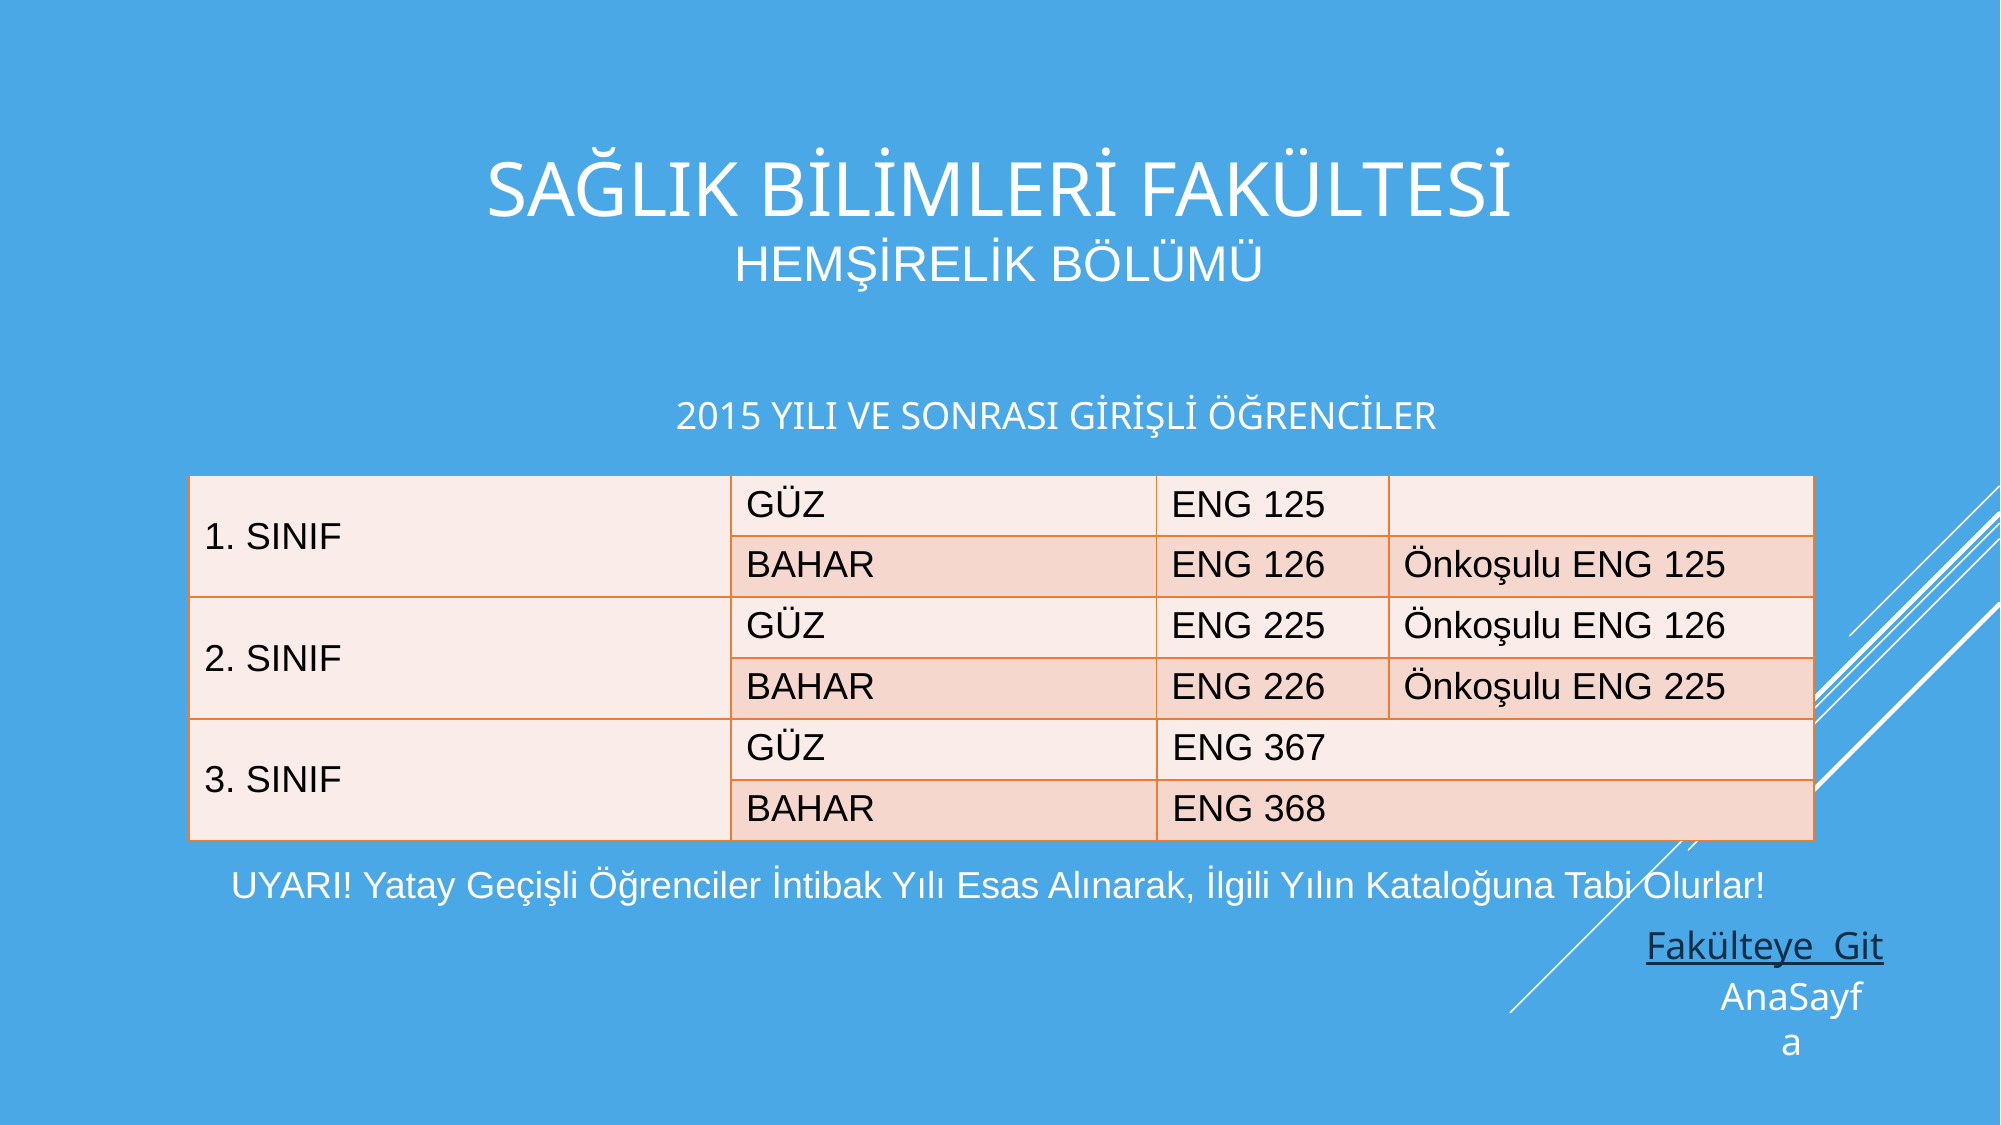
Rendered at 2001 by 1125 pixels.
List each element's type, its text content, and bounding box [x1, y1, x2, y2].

table_cell ENG 226 [1157, 659, 1388, 718]
text_box AnaSayfa [1696, 981, 1887, 1071]
table_cell BAHAR [732, 659, 1156, 718]
table_cell Önkoşulu ENG 125 [1390, 537, 1813, 596]
table_cell Önkoşulu ENG 225 [1390, 659, 1813, 718]
table_header [1390, 476, 1813, 535]
table_cell ENG 126 [1157, 537, 1388, 596]
table_header 3. SINIF [190, 720, 730, 840]
table_cell BAHAR [732, 781, 1156, 840]
table_cell Önkoşulu ENG 126 [1390, 598, 1813, 657]
table_cell BAHAR [732, 537, 1156, 596]
text_box 2015 YILI VE SONRASI GİRİŞLİ ÖĞRENCİLER [661, 384, 1453, 445]
text_box Fakülteye Git [1631, 914, 1899, 981]
table_header ENG 125 [1157, 476, 1388, 535]
table_header 1. SINIF [190, 476, 730, 596]
table_cell ENG 225 [1157, 598, 1388, 657]
table_header GÜZ [732, 720, 1156, 779]
text_box UYARI! Yatay Geçişli Öğrenciler İntibak Yılı Esas Alınarak, İlgili Yılın Kataloğuna Tabi Olurlar! [216, 853, 1788, 914]
title SAĞLIK BİLİMLERİ FAKÜLTESİ HEMŞİRELİK BÖLÜMÜ [187, 101, 1813, 331]
table_cell GÜZ [732, 598, 1156, 657]
table_cell ENG 368 [1158, 781, 1813, 840]
table_header ENG 367 [1158, 720, 1813, 779]
table_cell 2. SINIF [190, 598, 730, 718]
table_header GÜZ [732, 476, 1156, 535]
